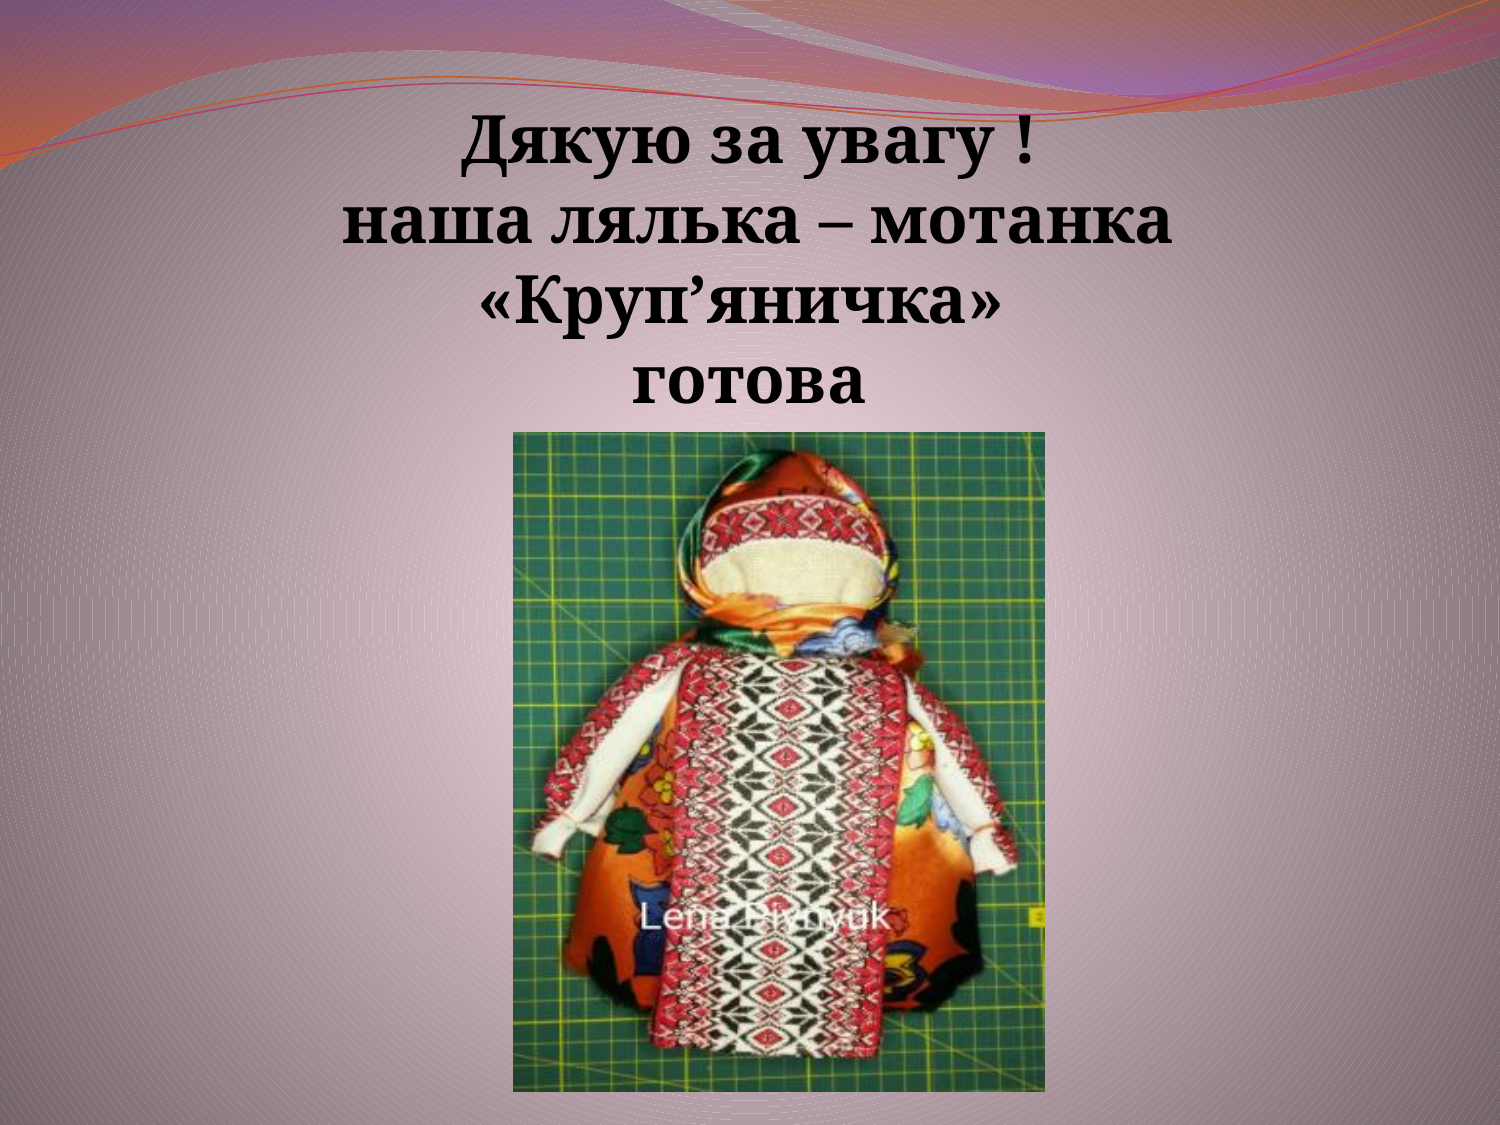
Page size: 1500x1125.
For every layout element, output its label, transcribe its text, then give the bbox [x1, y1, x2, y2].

text_box Дякую за увагу ! наша лялька – мотанка «Круп’яничка» готова [147, 89, 1353, 425]
picture [513, 432, 1045, 1093]
